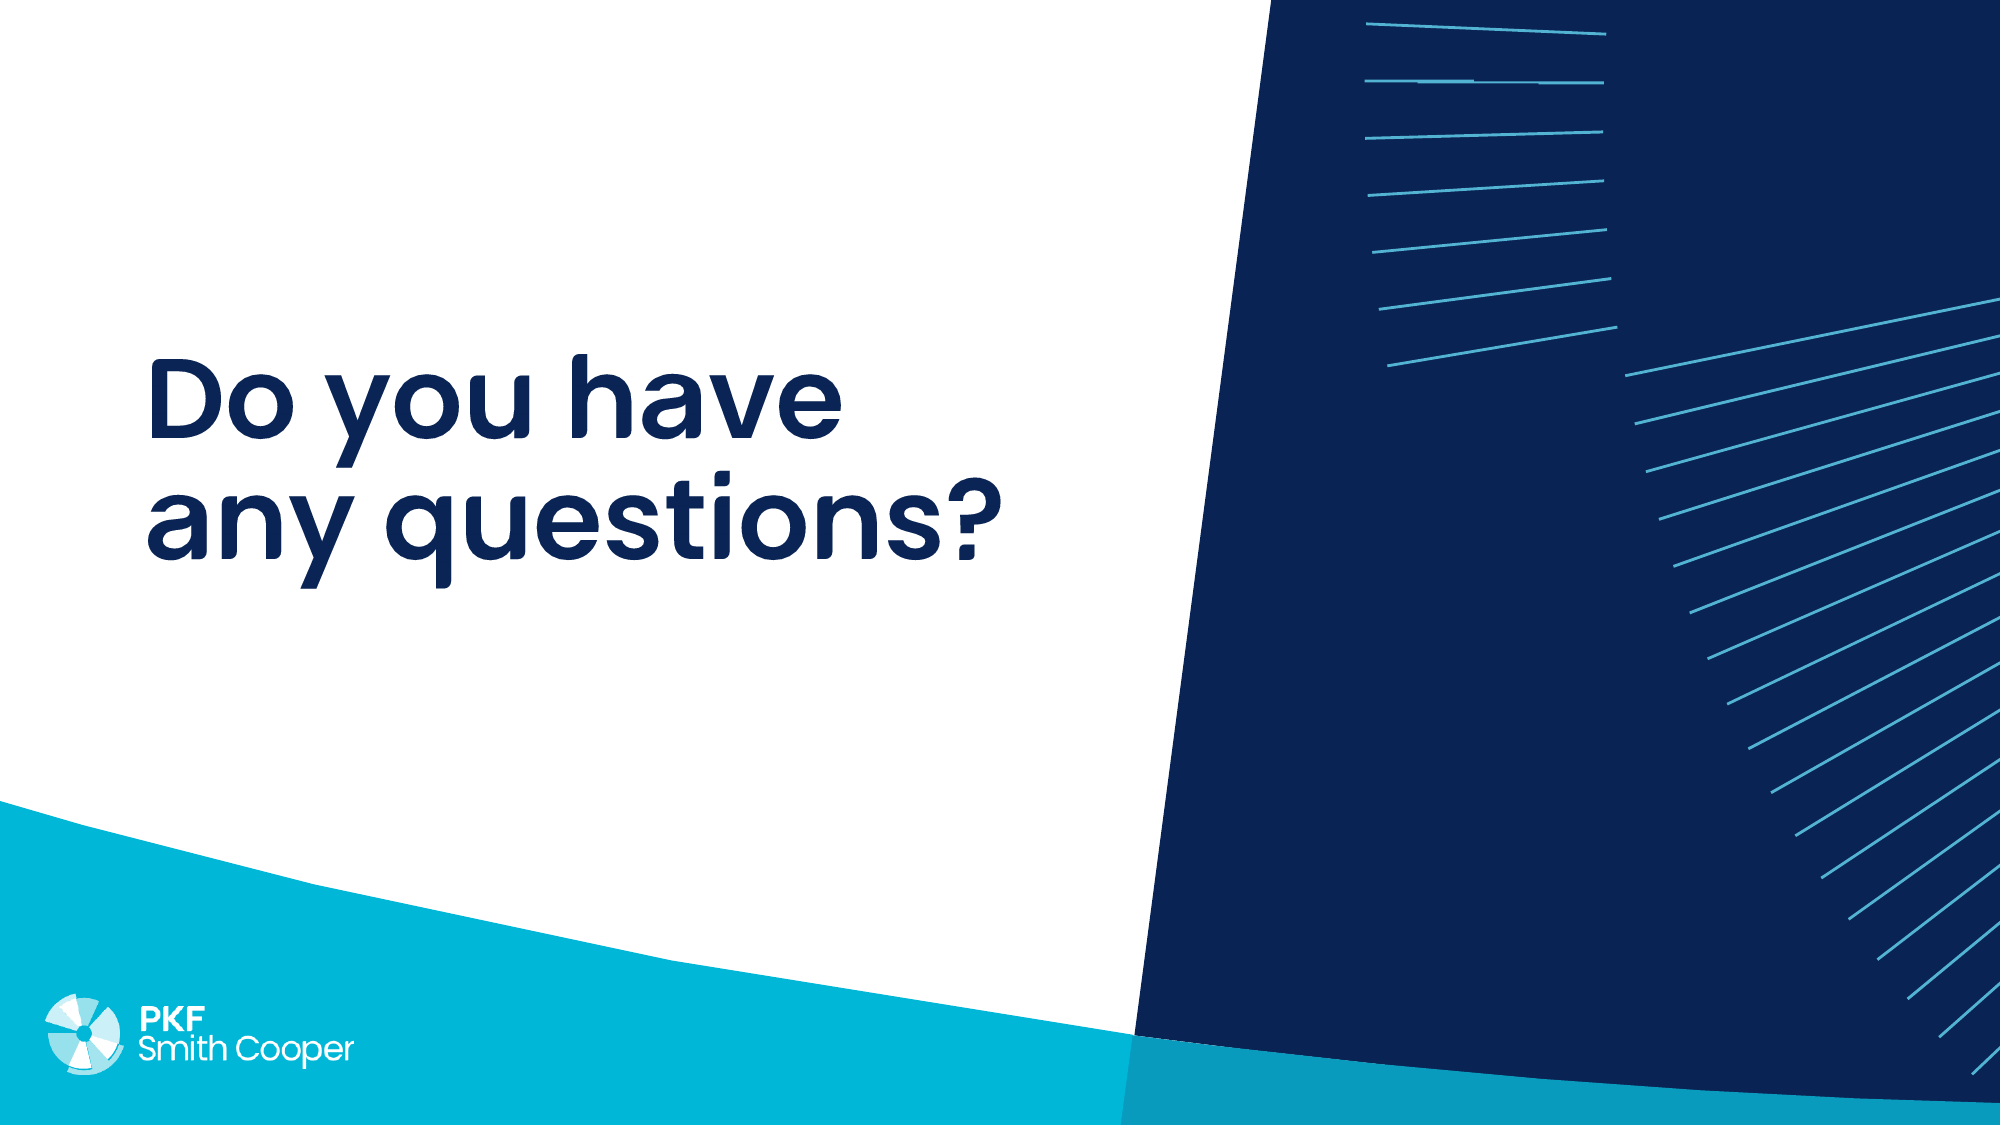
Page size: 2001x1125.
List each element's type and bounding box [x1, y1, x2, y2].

text_box [0, 0, 2000, 1125]
